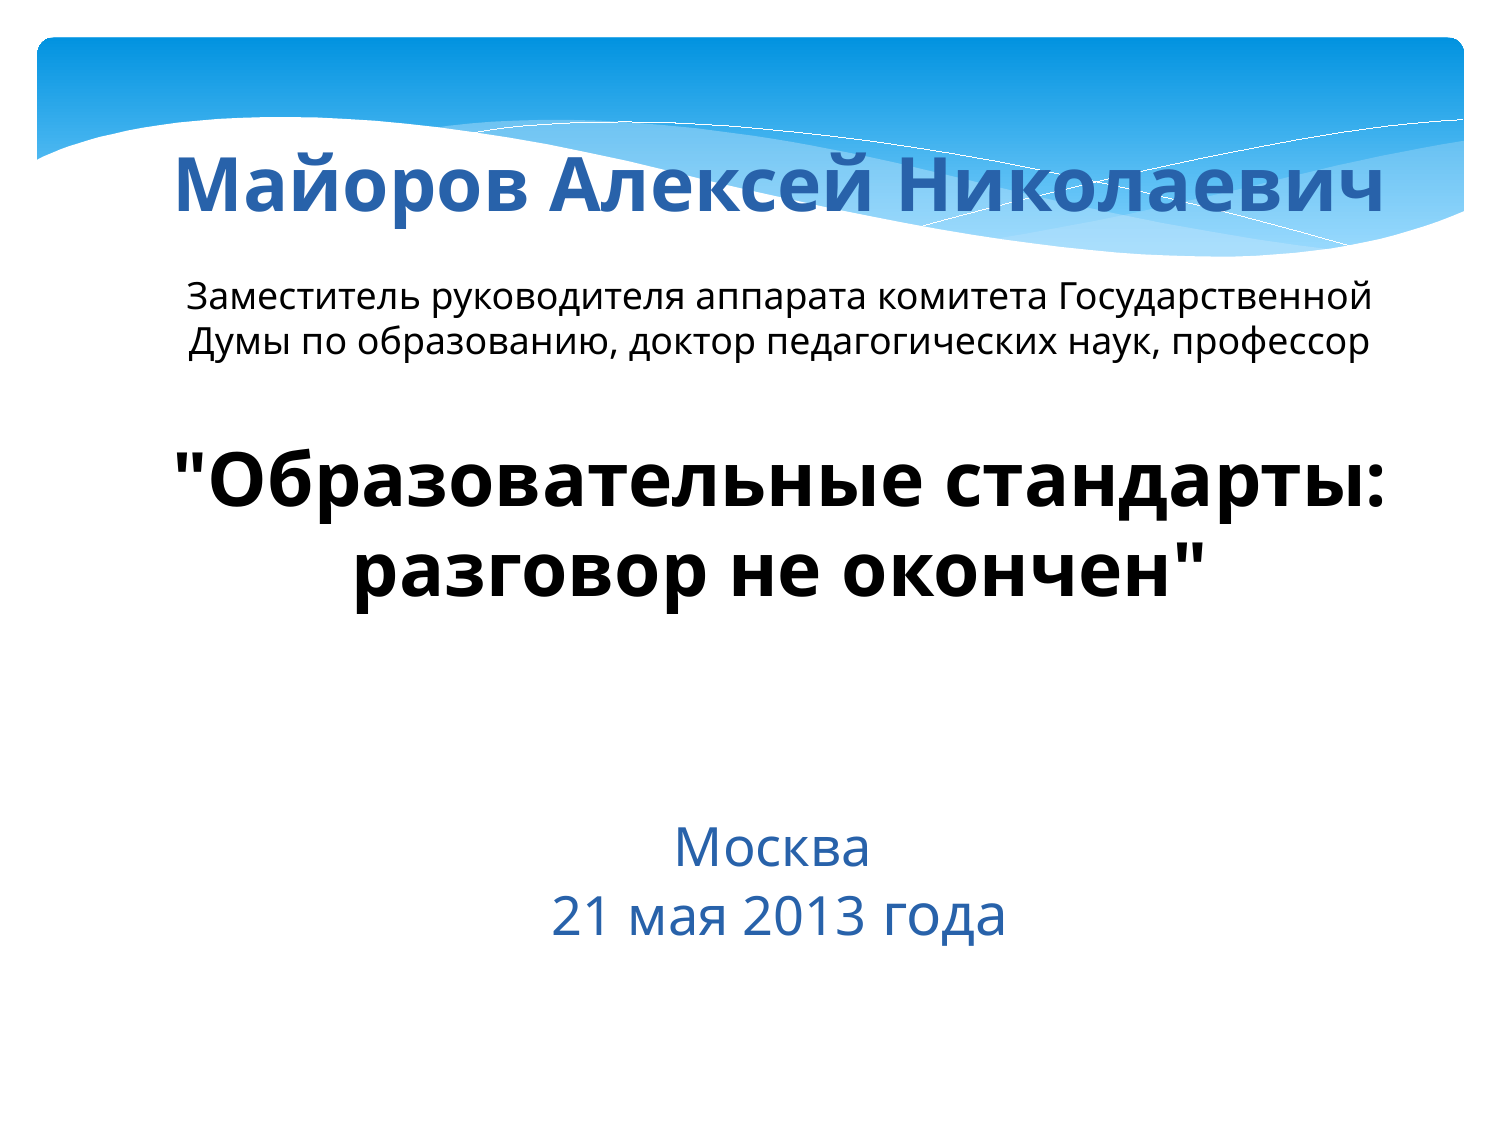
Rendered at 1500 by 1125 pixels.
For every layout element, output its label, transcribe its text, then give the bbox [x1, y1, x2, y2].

title Майоров Алексей Николаевич Заместитель руководителя аппарата комитета Государственной Думы по образованию, доктор педагогических наук, профессор "Образовательные стандарты: разговор не окончен" Москва 21 мая 2013 года [123, 129, 1437, 955]
